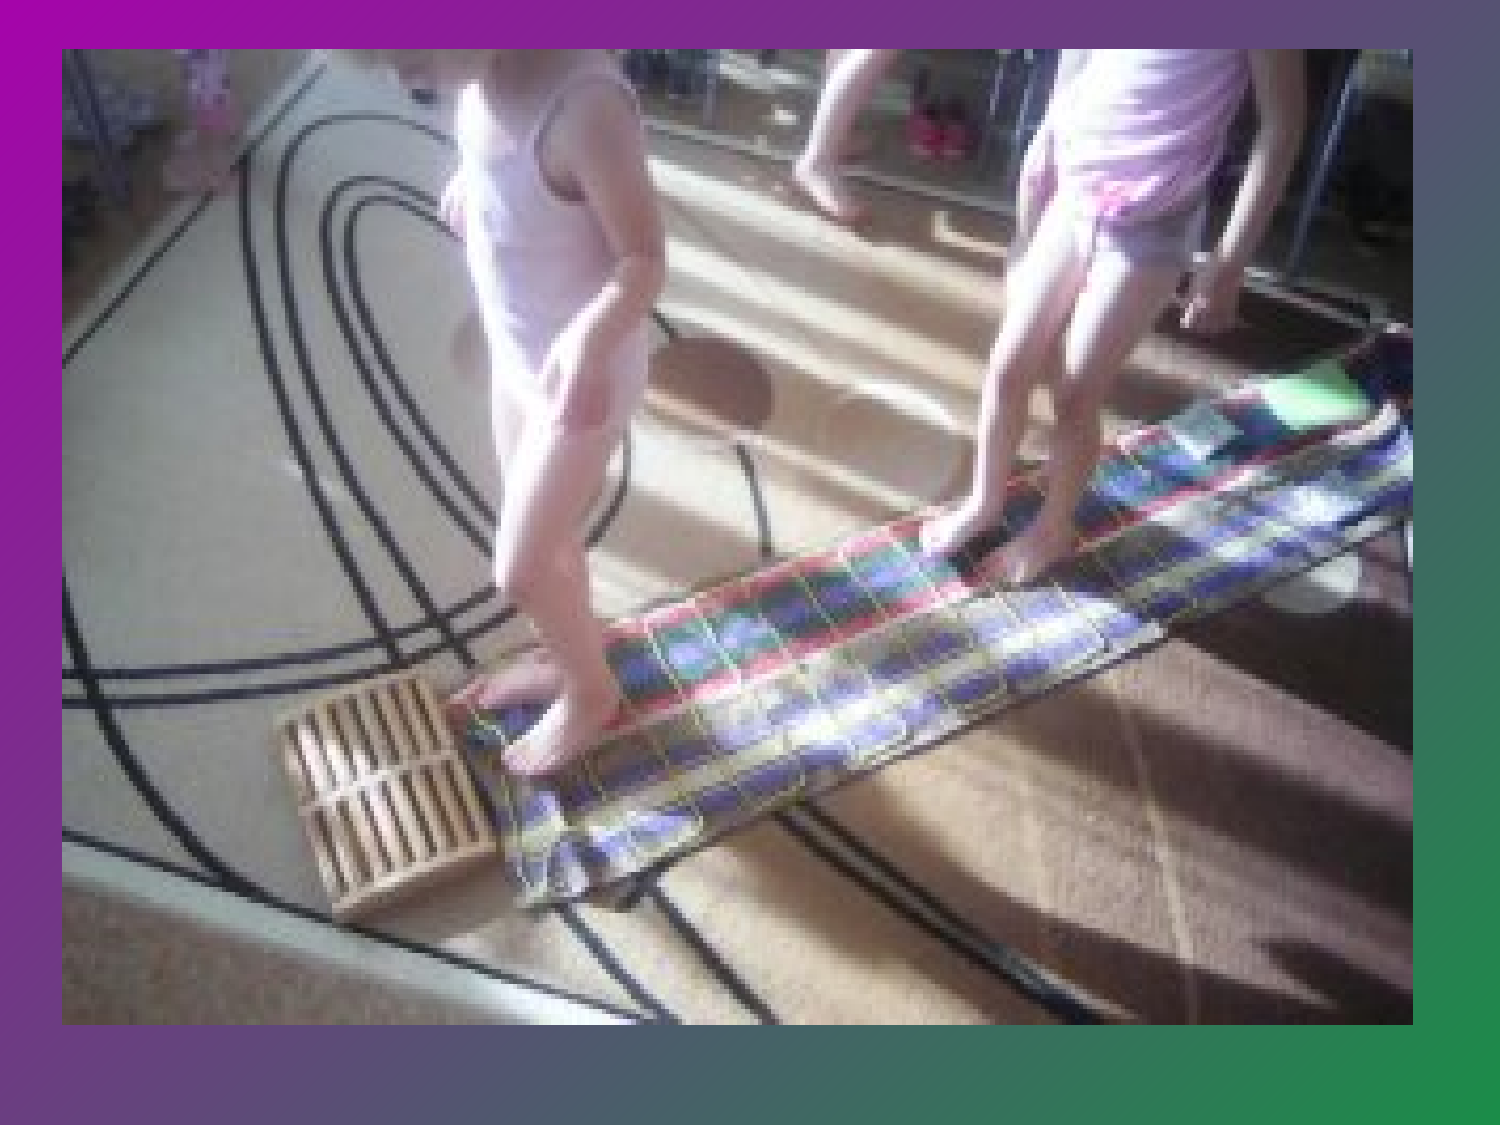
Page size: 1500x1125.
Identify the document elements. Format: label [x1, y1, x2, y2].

picture [62, 49, 1413, 1026]
